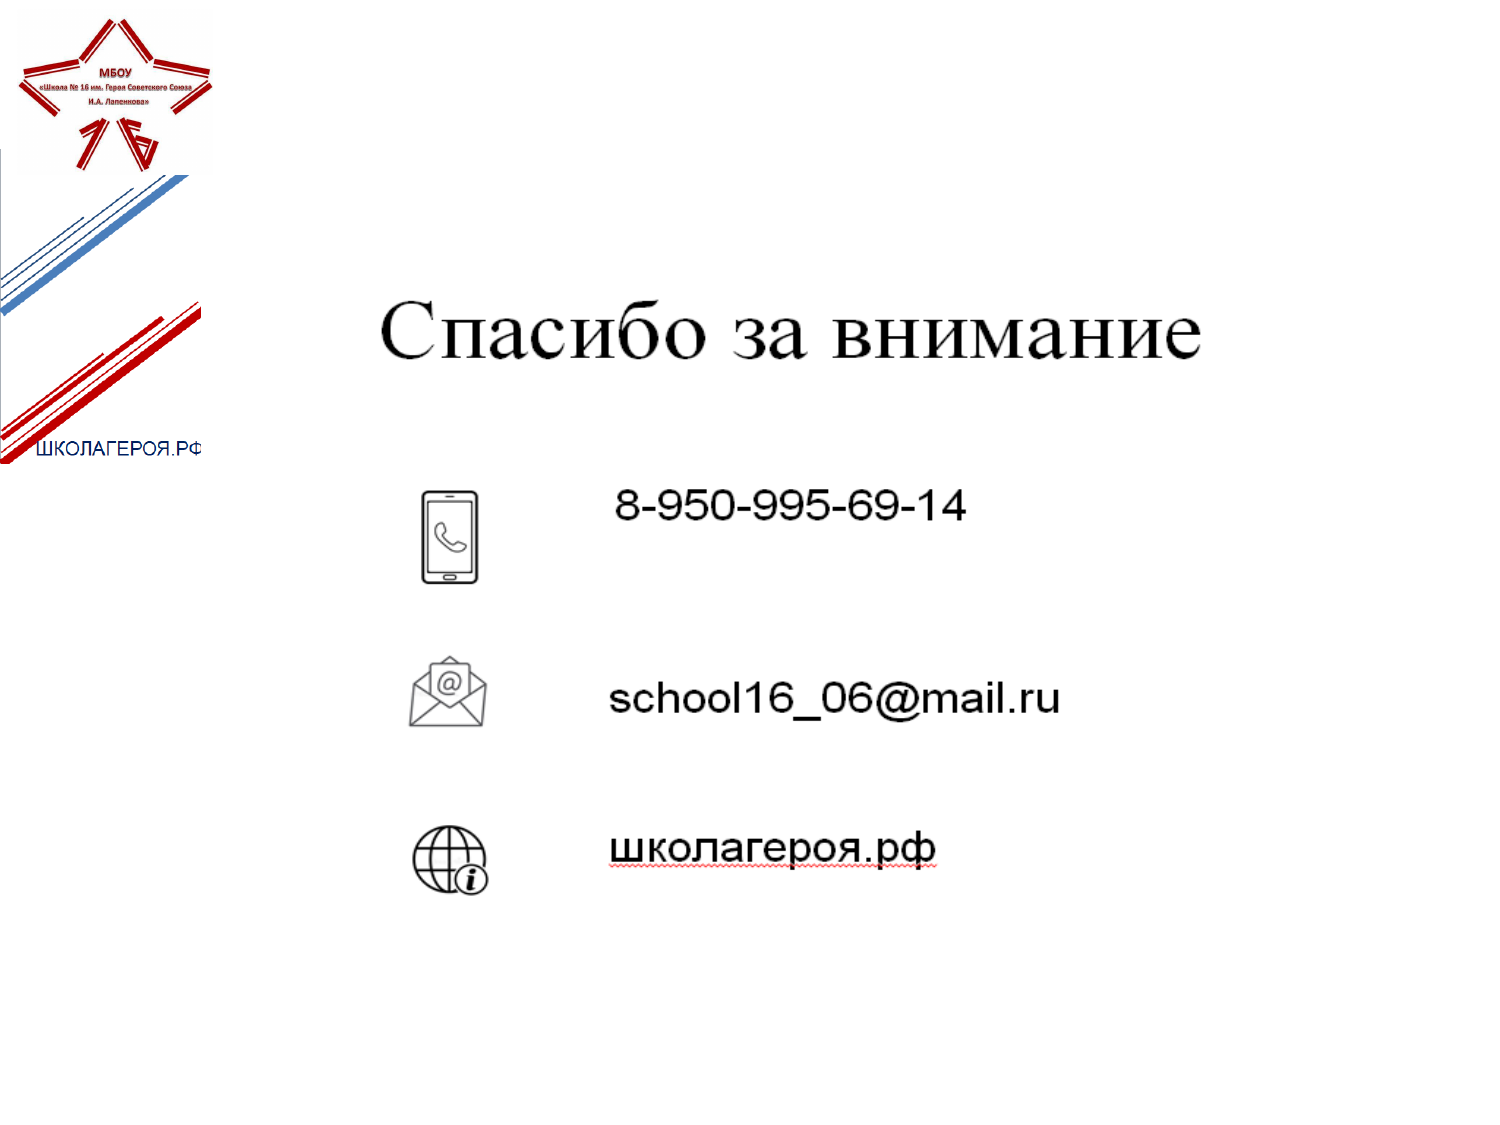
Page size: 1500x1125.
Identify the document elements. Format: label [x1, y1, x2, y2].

list [290, 237, 1377, 1006]
text_box [0, 9, 213, 464]
